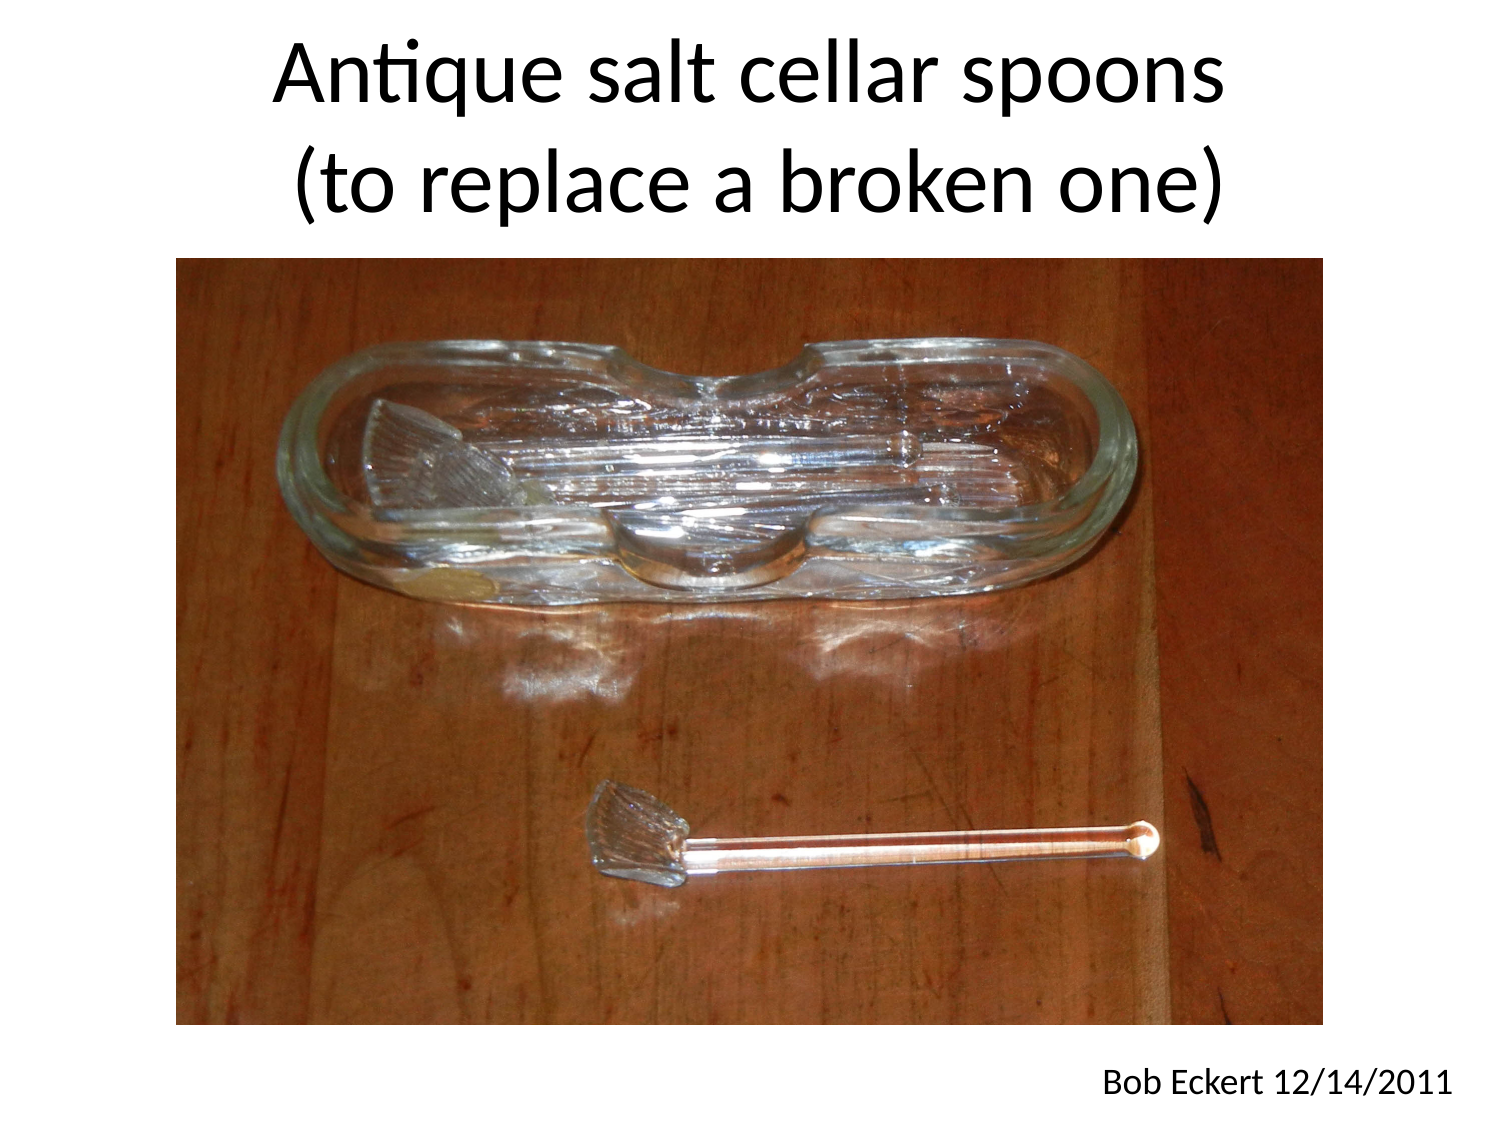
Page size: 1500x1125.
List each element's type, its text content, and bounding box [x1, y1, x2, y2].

title Antique salt cellar spoons (to replace a broken one) [112, 0, 1388, 242]
picture [176, 258, 1324, 1026]
text_box Bob Eckert 12/14/2011 [1087, 1049, 1500, 1110]
